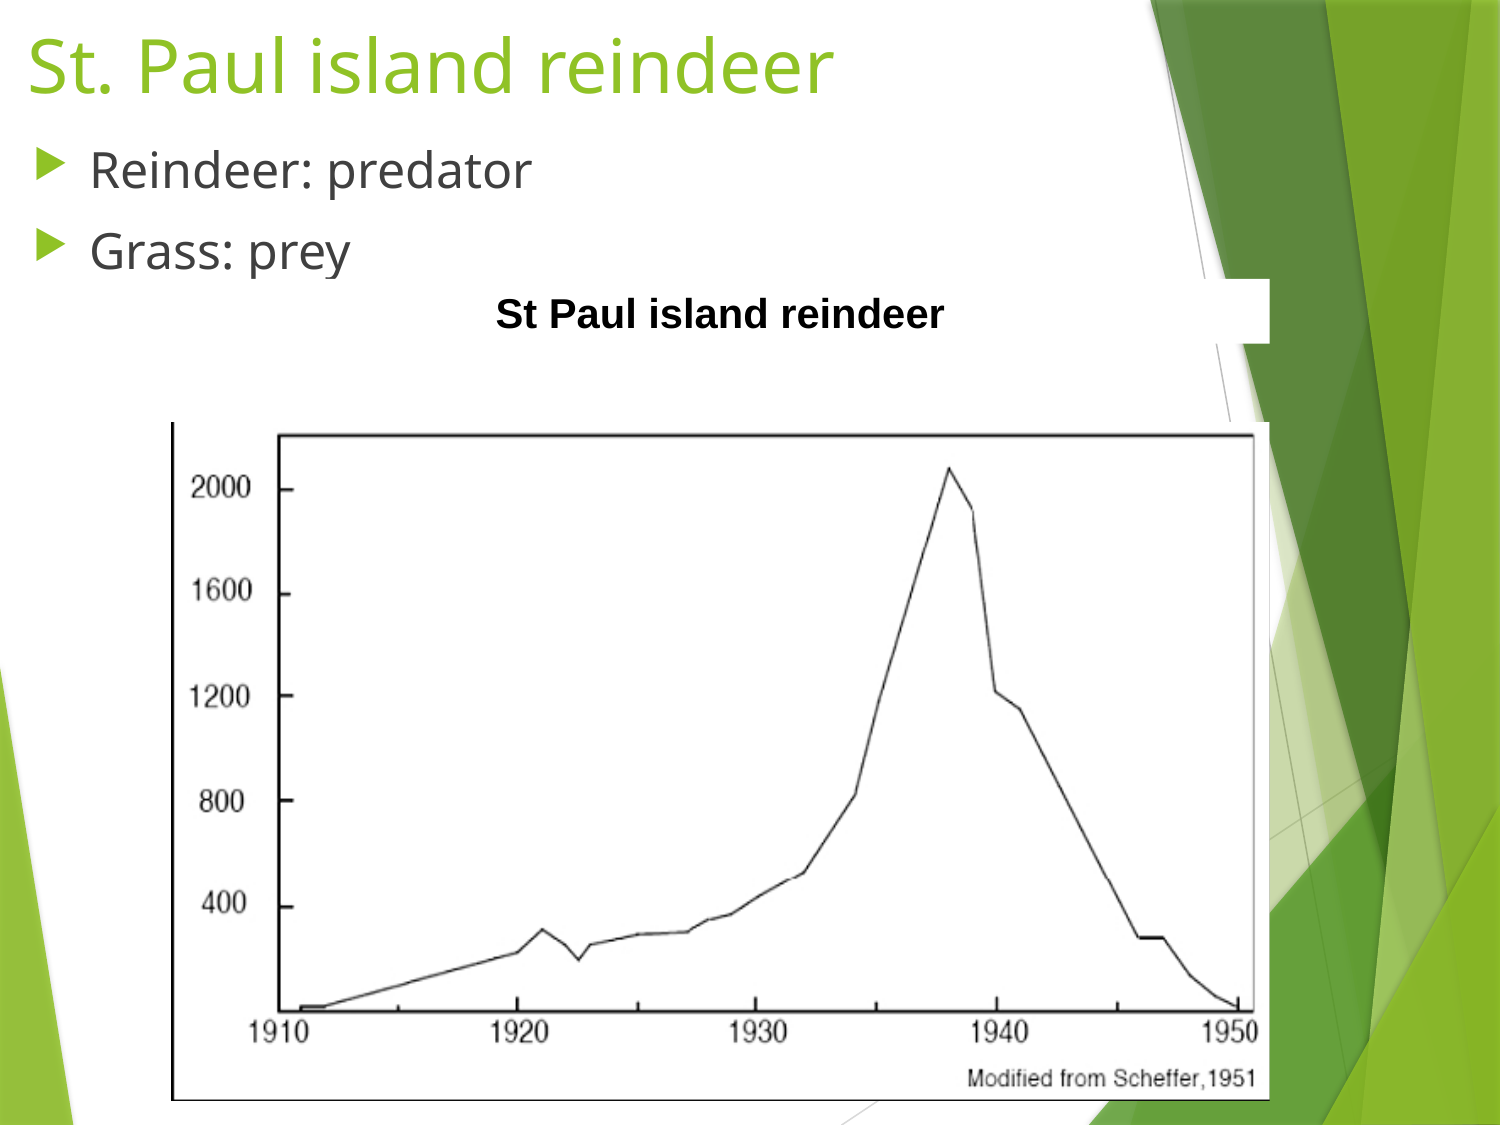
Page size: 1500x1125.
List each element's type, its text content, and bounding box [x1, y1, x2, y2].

title St. Paul island reindeer [12, 11, 1055, 130]
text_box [170, 278, 1271, 1101]
list Reindeer: predator Grass: prey [17, 131, 910, 304]
